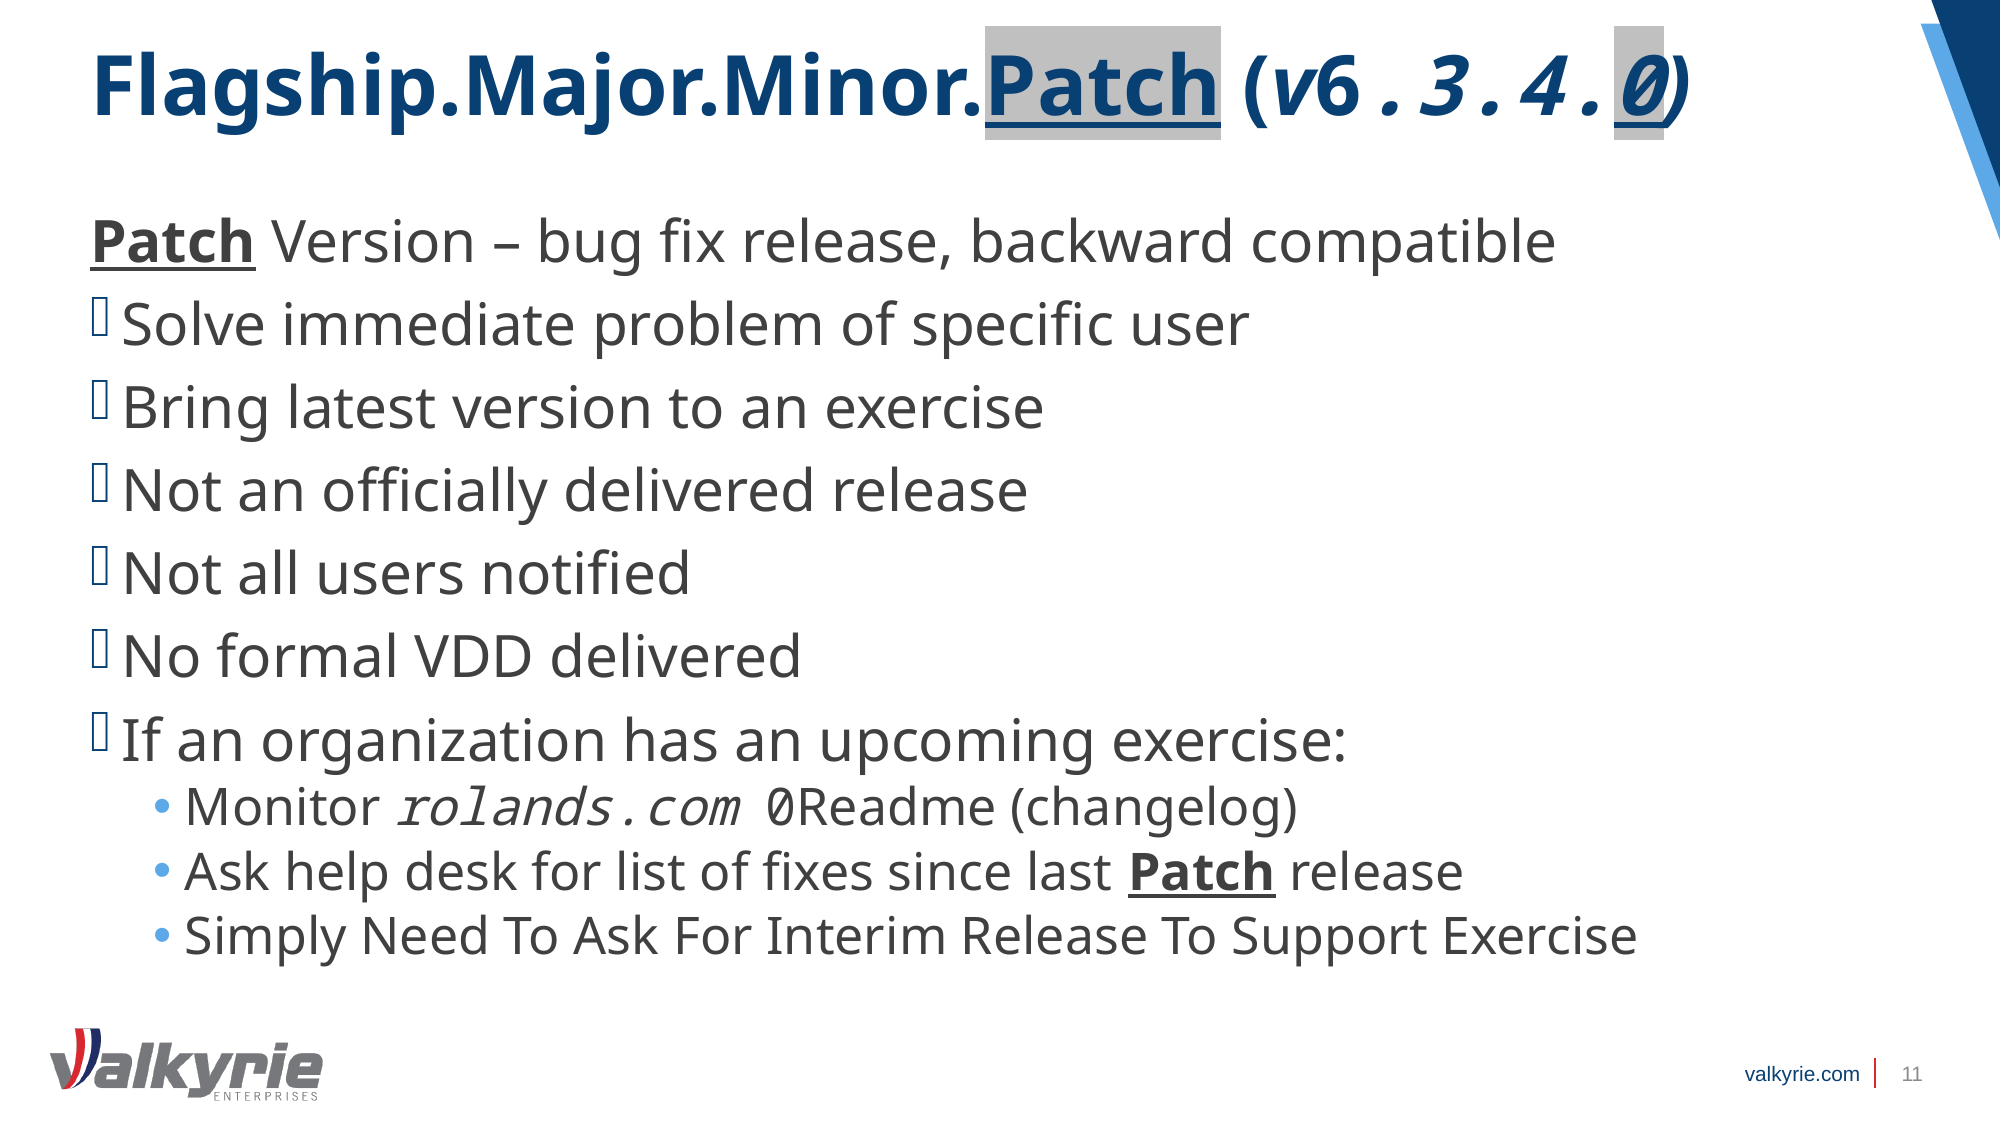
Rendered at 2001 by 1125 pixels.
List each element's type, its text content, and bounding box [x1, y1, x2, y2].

slide_number 11 [1875, 1042, 1950, 1103]
list Patch Version – bug fix release, backward compatible Solve immediate problem of specific user Bring latest version to an exercise Not an officially delivered release Not all users notified No formal VDD delivered If an organization has an upcoming exercise: Monitor rolands.com 0Readme (changelog) Ask help desk for list of fixes since last Patch release Simply Need To Ask For Interim Release To Support Exercise [75, 196, 1934, 976]
title Flagship.Major.Minor.Patch (v6.3.4.0) [75, 19, 1800, 158]
picture [34, 1018, 335, 1112]
